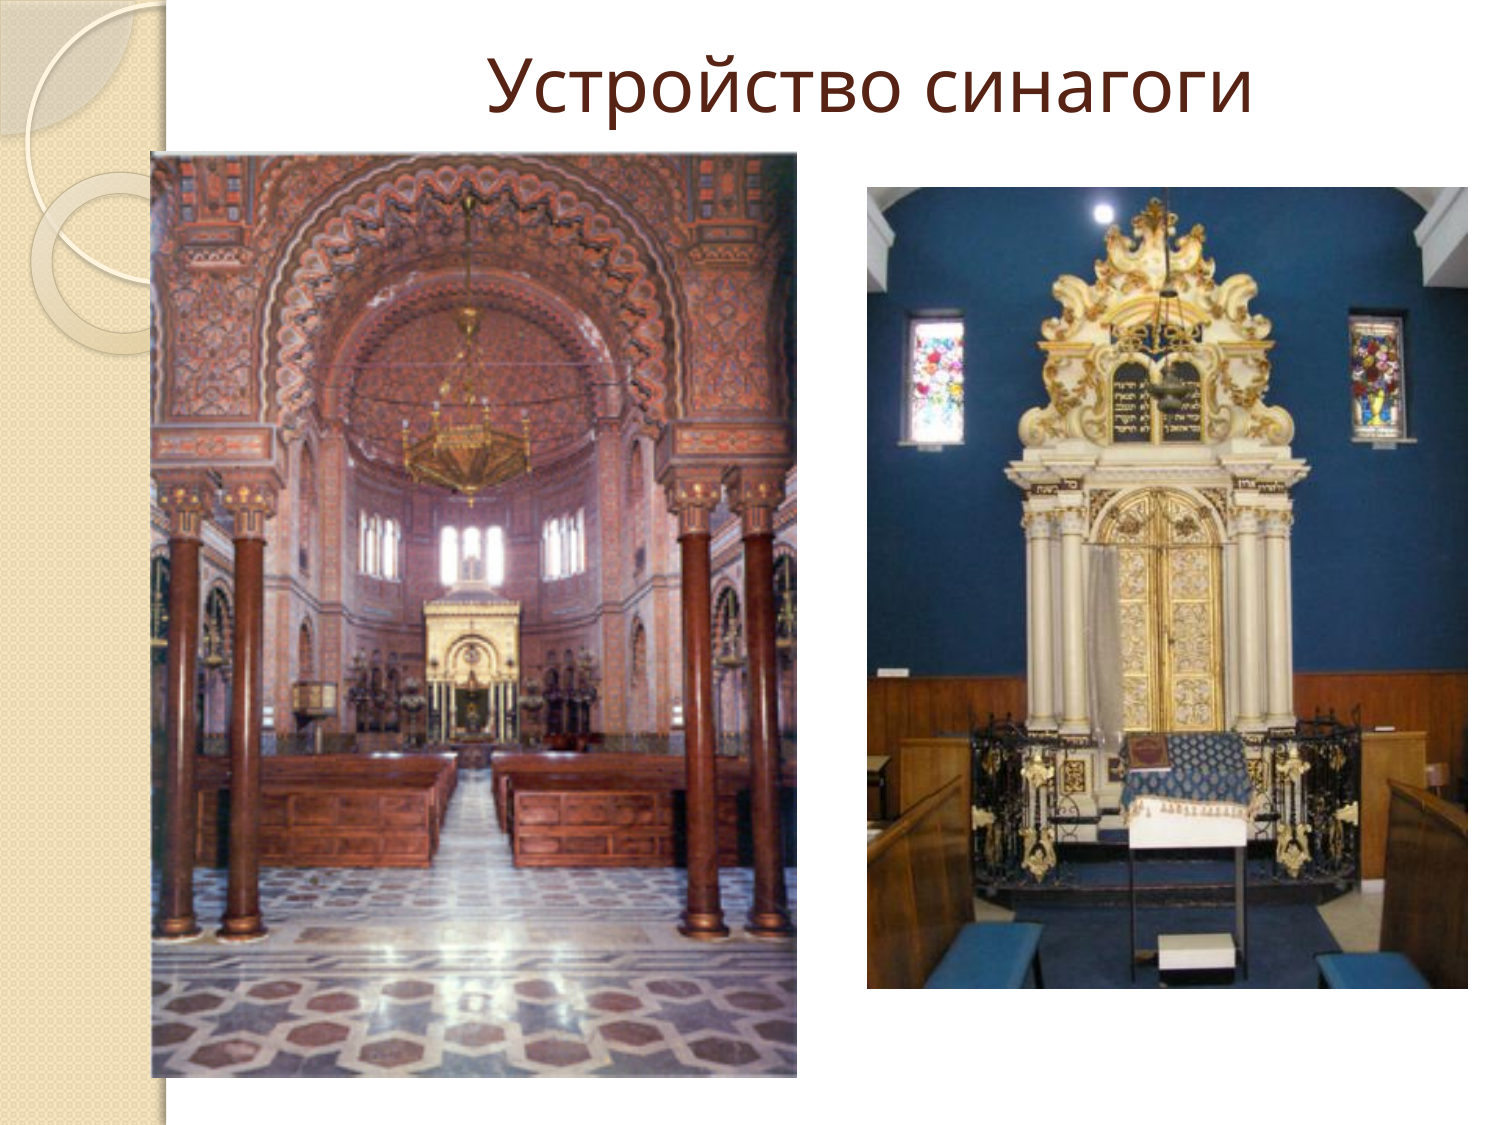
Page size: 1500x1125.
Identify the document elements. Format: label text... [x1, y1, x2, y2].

picture [866, 187, 1468, 989]
title Устройство синагоги [82, 0, 1383, 164]
picture [149, 150, 798, 1079]
